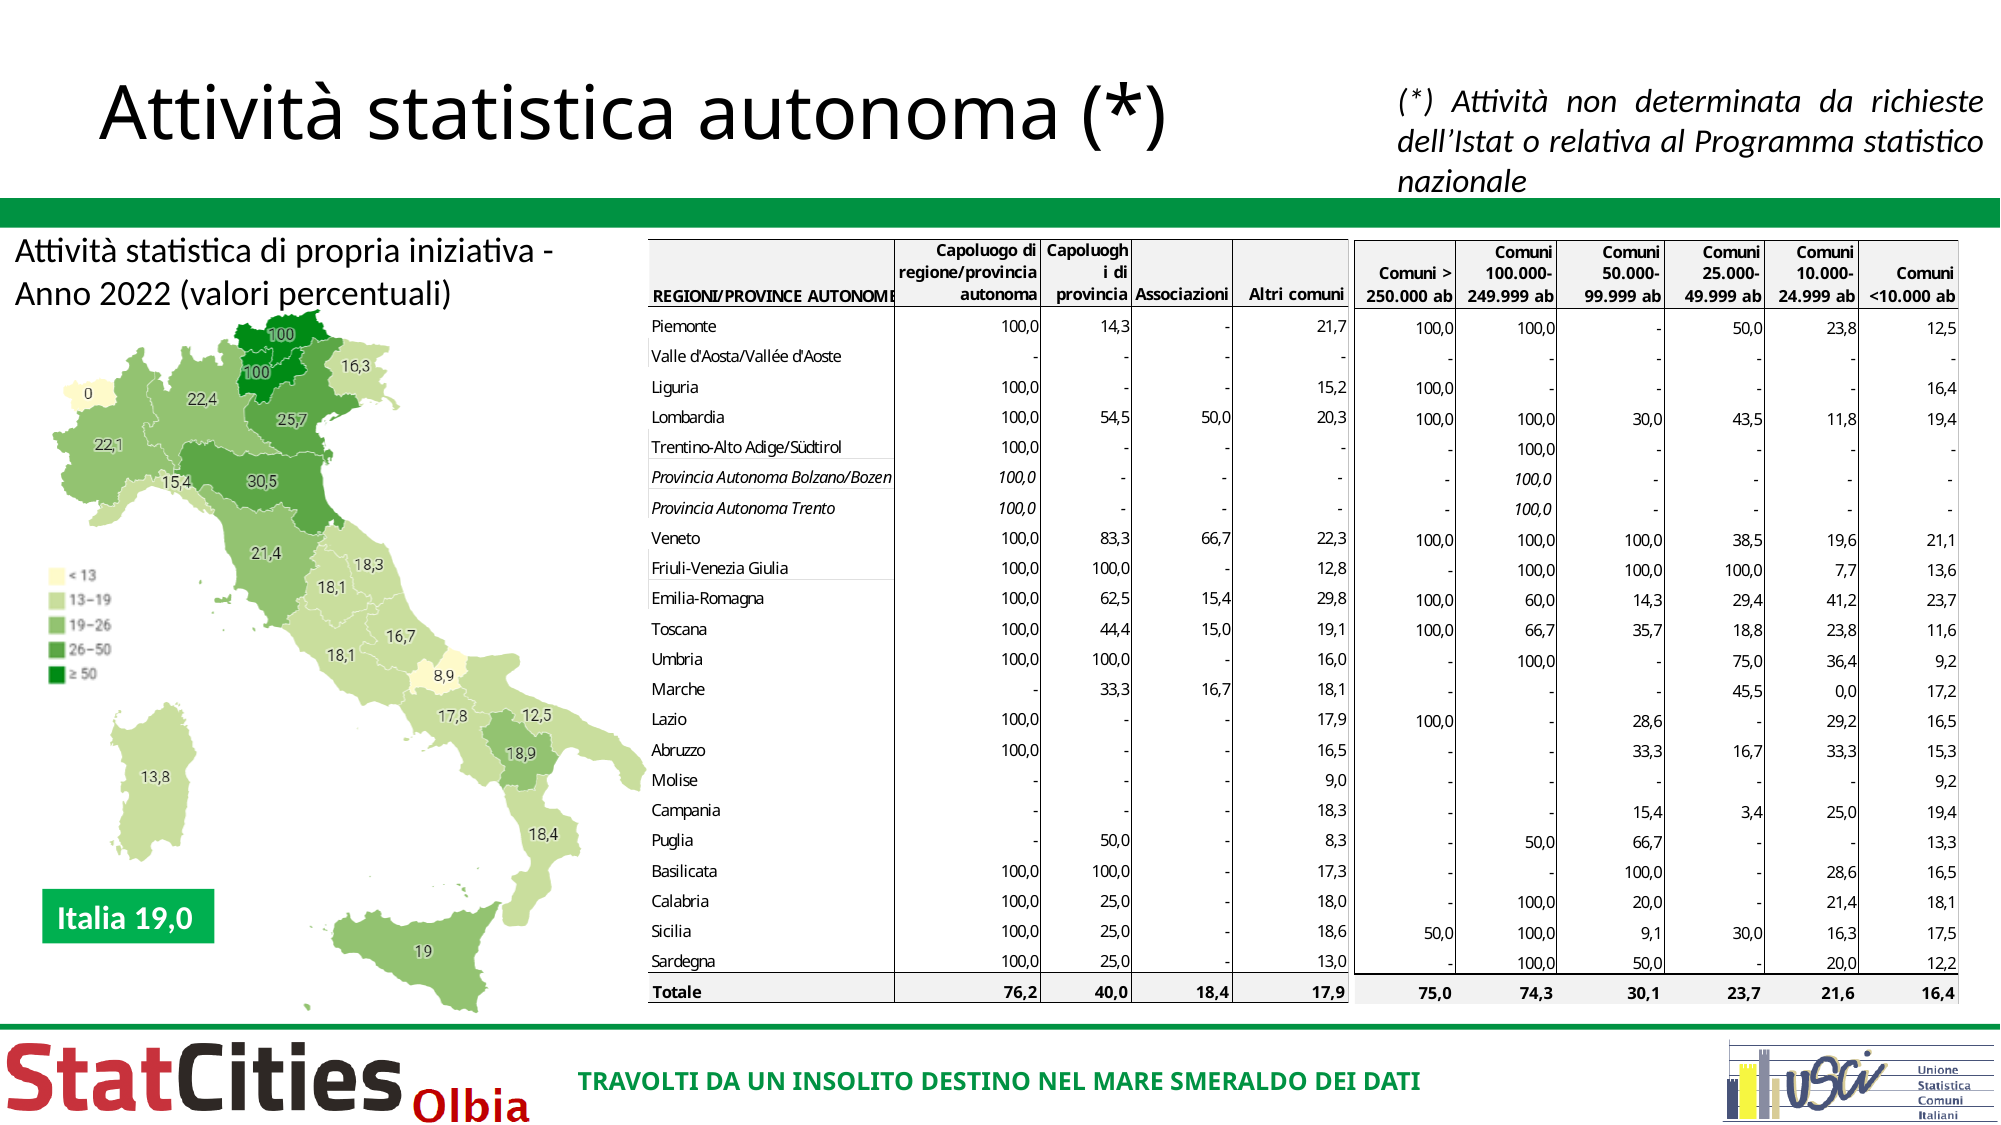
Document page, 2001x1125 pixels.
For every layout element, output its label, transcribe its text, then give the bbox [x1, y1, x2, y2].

picture [1719, 1036, 2000, 1125]
title Attività statistica autonoma (*) [64, 22, 1790, 209]
text_box (*) Attività non determinata da richieste dell’Istat o relativa al Programma statistico nazionale [1382, 71, 2000, 207]
picture [1353, 240, 1960, 1005]
text_box Attività statistica di propria iniziativa - Anno 2022 (valori percentuali) [0, 219, 649, 320]
picture [19, 238, 1350, 1021]
